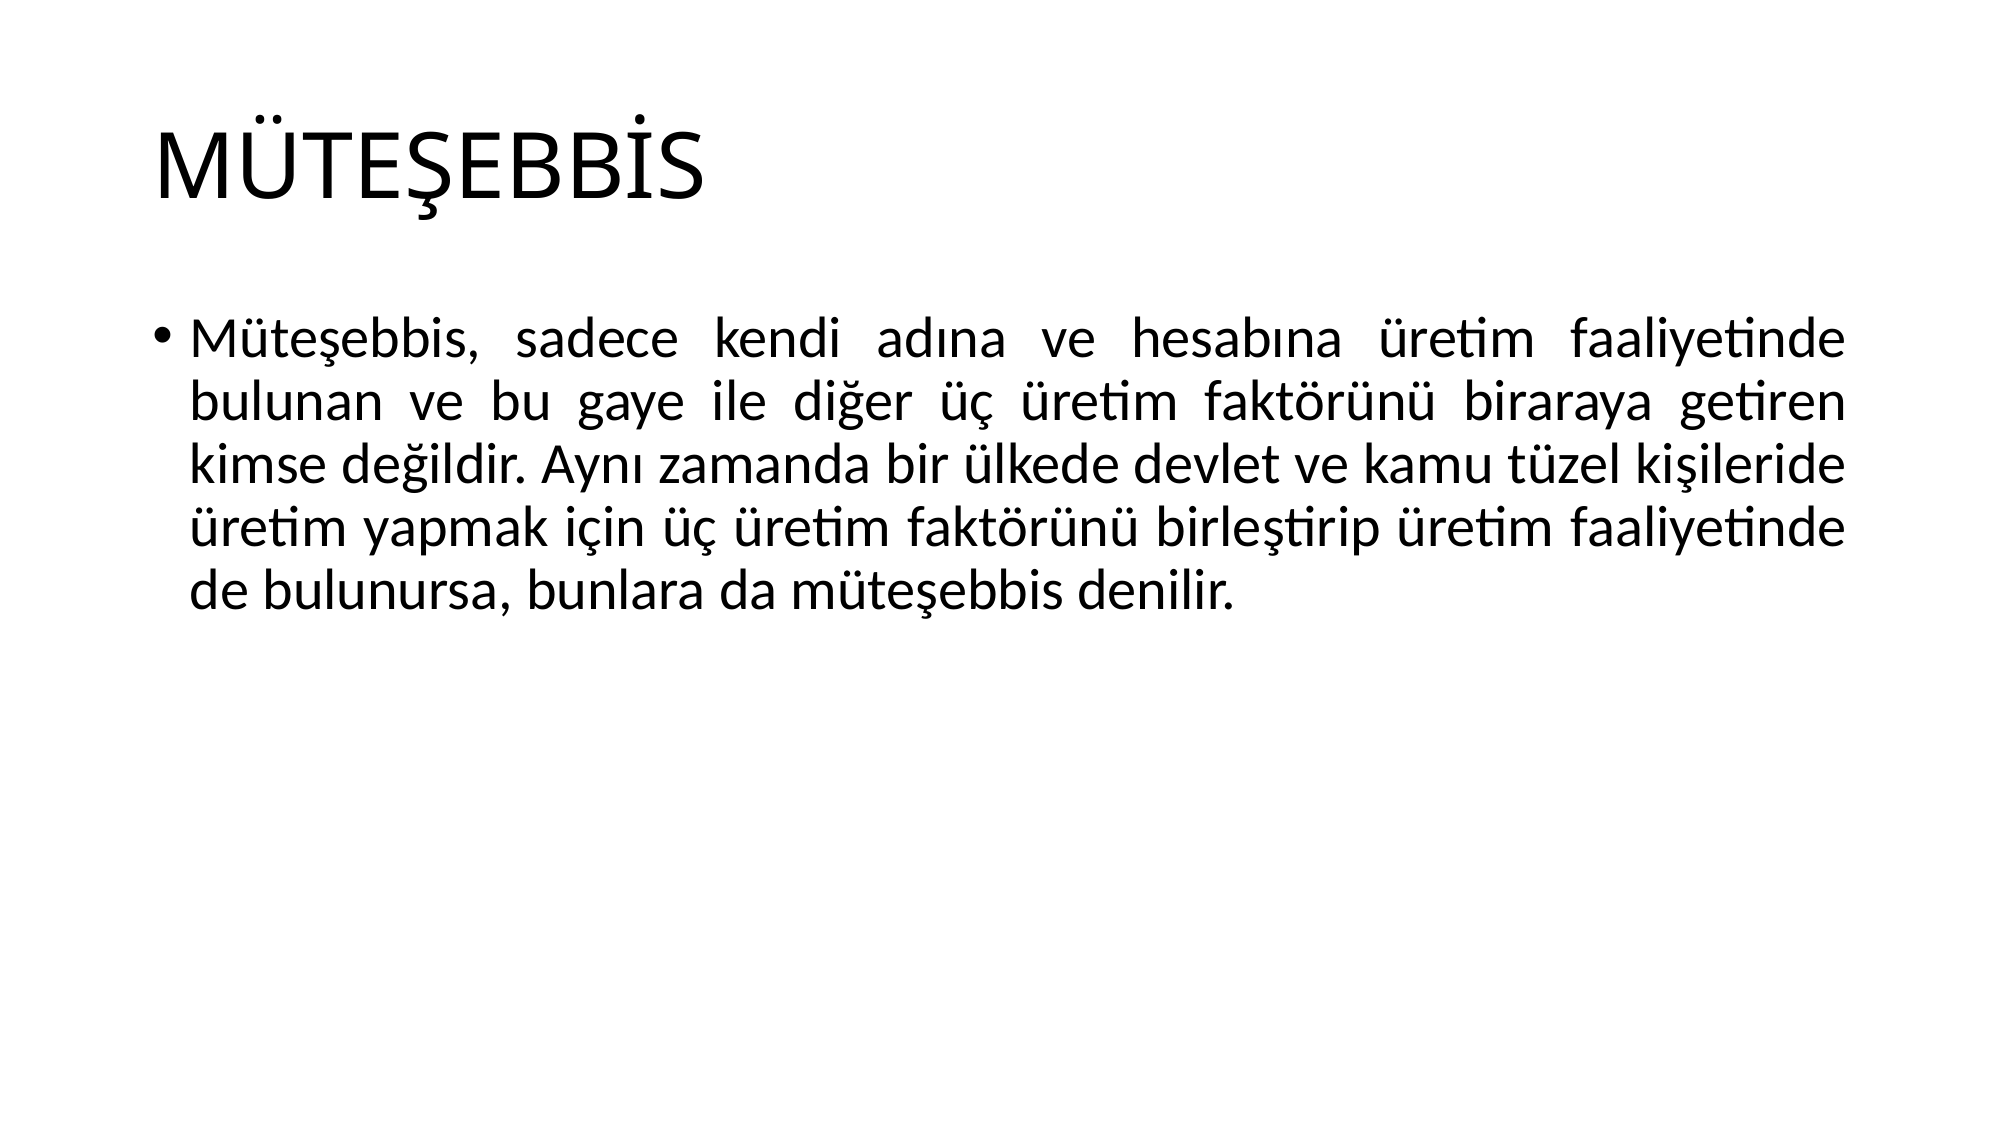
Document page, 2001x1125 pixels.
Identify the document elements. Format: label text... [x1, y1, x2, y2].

list Müteşebbis, sadece kendi adına ve hesabına üretim faaliyetinde bulunan ve bu gaye ile diğer üç üretim faktörünü biraraya getiren kimse değildir. Aynı zamanda bir ülkede devlet ve kamu tüzel kişileride üretim yapmak için üç üretim faktörünü birleştirip üretim faaliyetinde de bulunursa, bunlara da müteşebbis denilir. [137, 299, 1863, 1014]
title MÜTEŞEBBİS [137, 59, 1863, 278]
